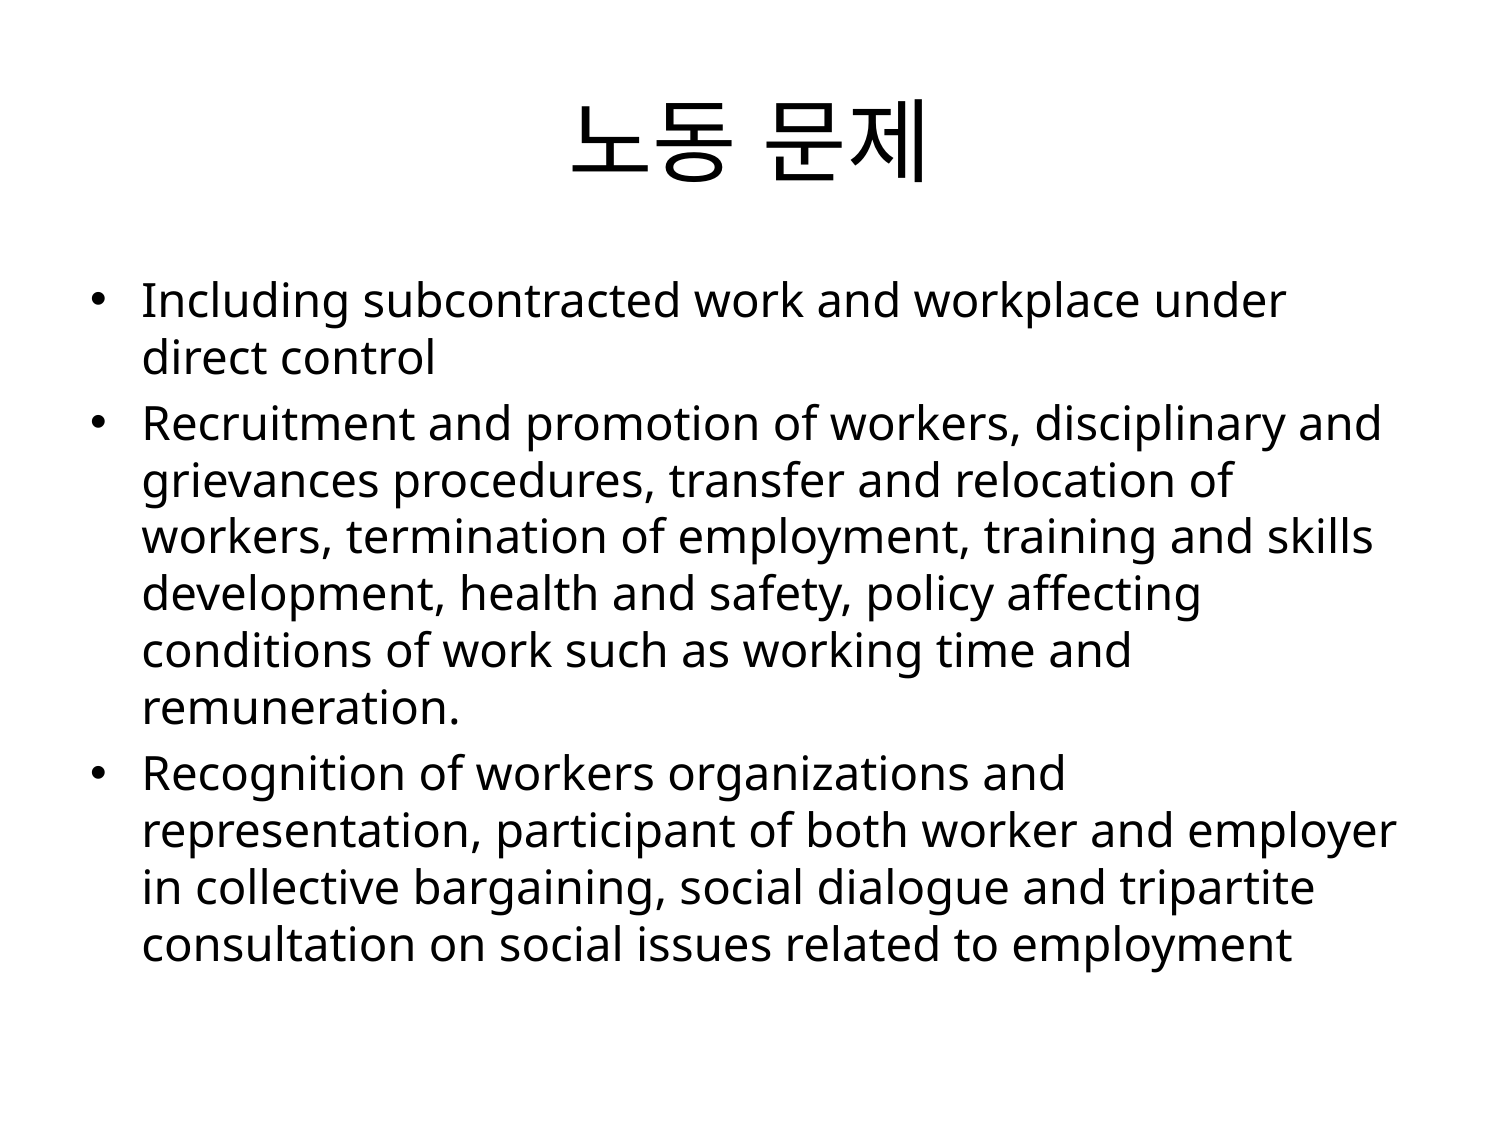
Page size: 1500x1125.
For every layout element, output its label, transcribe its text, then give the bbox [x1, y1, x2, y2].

list Including subcontracted work and workplace under direct control Recruitment and promotion of workers, disciplinary and grievances procedures, transfer and relocation of workers, termination of employment, training and skills development, health and safety, policy affecting conditions of work such as working time and remuneration. Recognition of workers organizations and representation, participant of both worker and employer in collective bargaining, social dialogue and tripartite consultation on social issues related to employment [74, 262, 1426, 1006]
title 노동 문제 [74, 44, 1426, 233]
